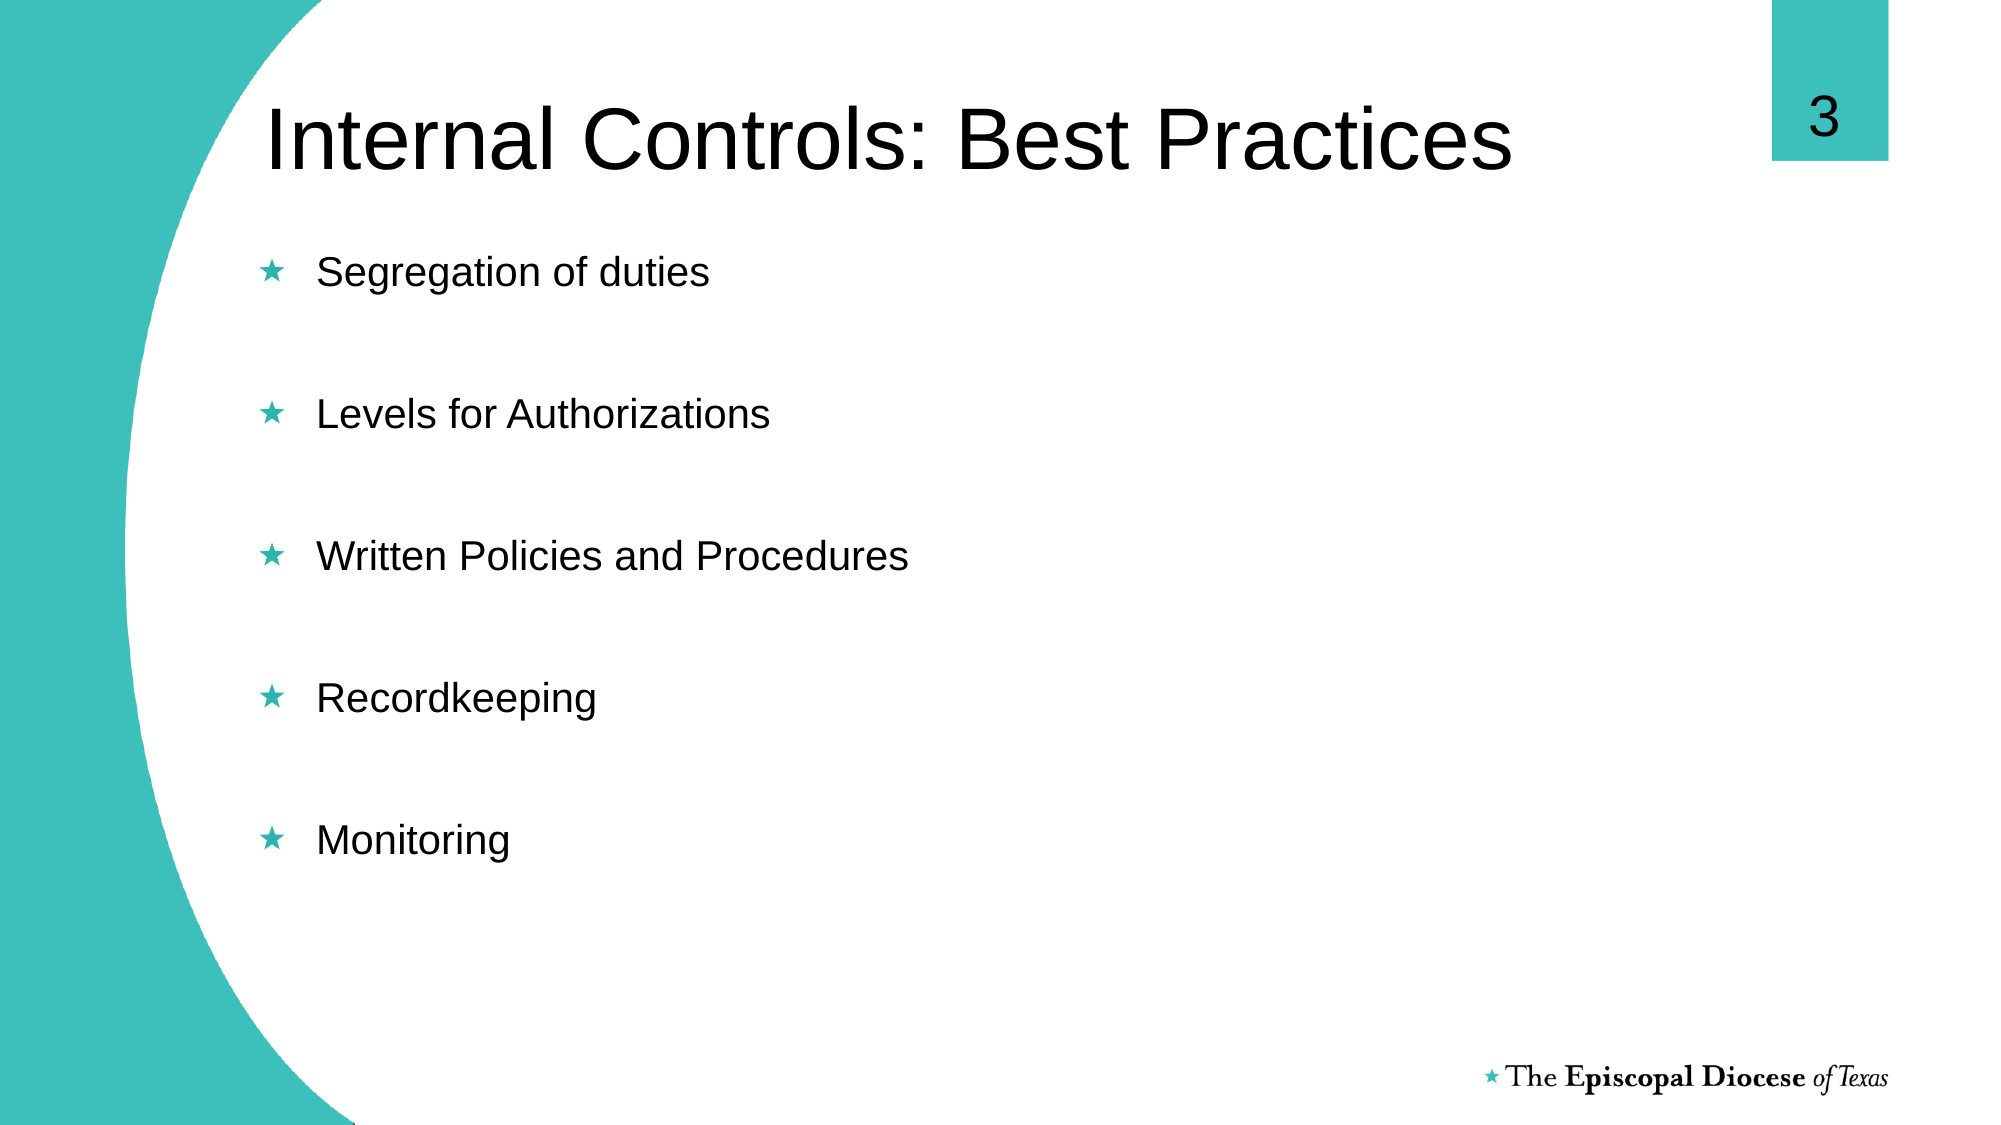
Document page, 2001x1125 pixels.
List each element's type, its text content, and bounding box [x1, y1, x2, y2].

list Segregation of duties Levels for Authorizations Written Policies and Procedures Recordkeeping Monitoring [244, 237, 1644, 926]
picture [0, 0, 2001, 1125]
slide_number 3 [1756, 29, 1894, 156]
title Internal Controls: Best Practices [249, 74, 1649, 213]
